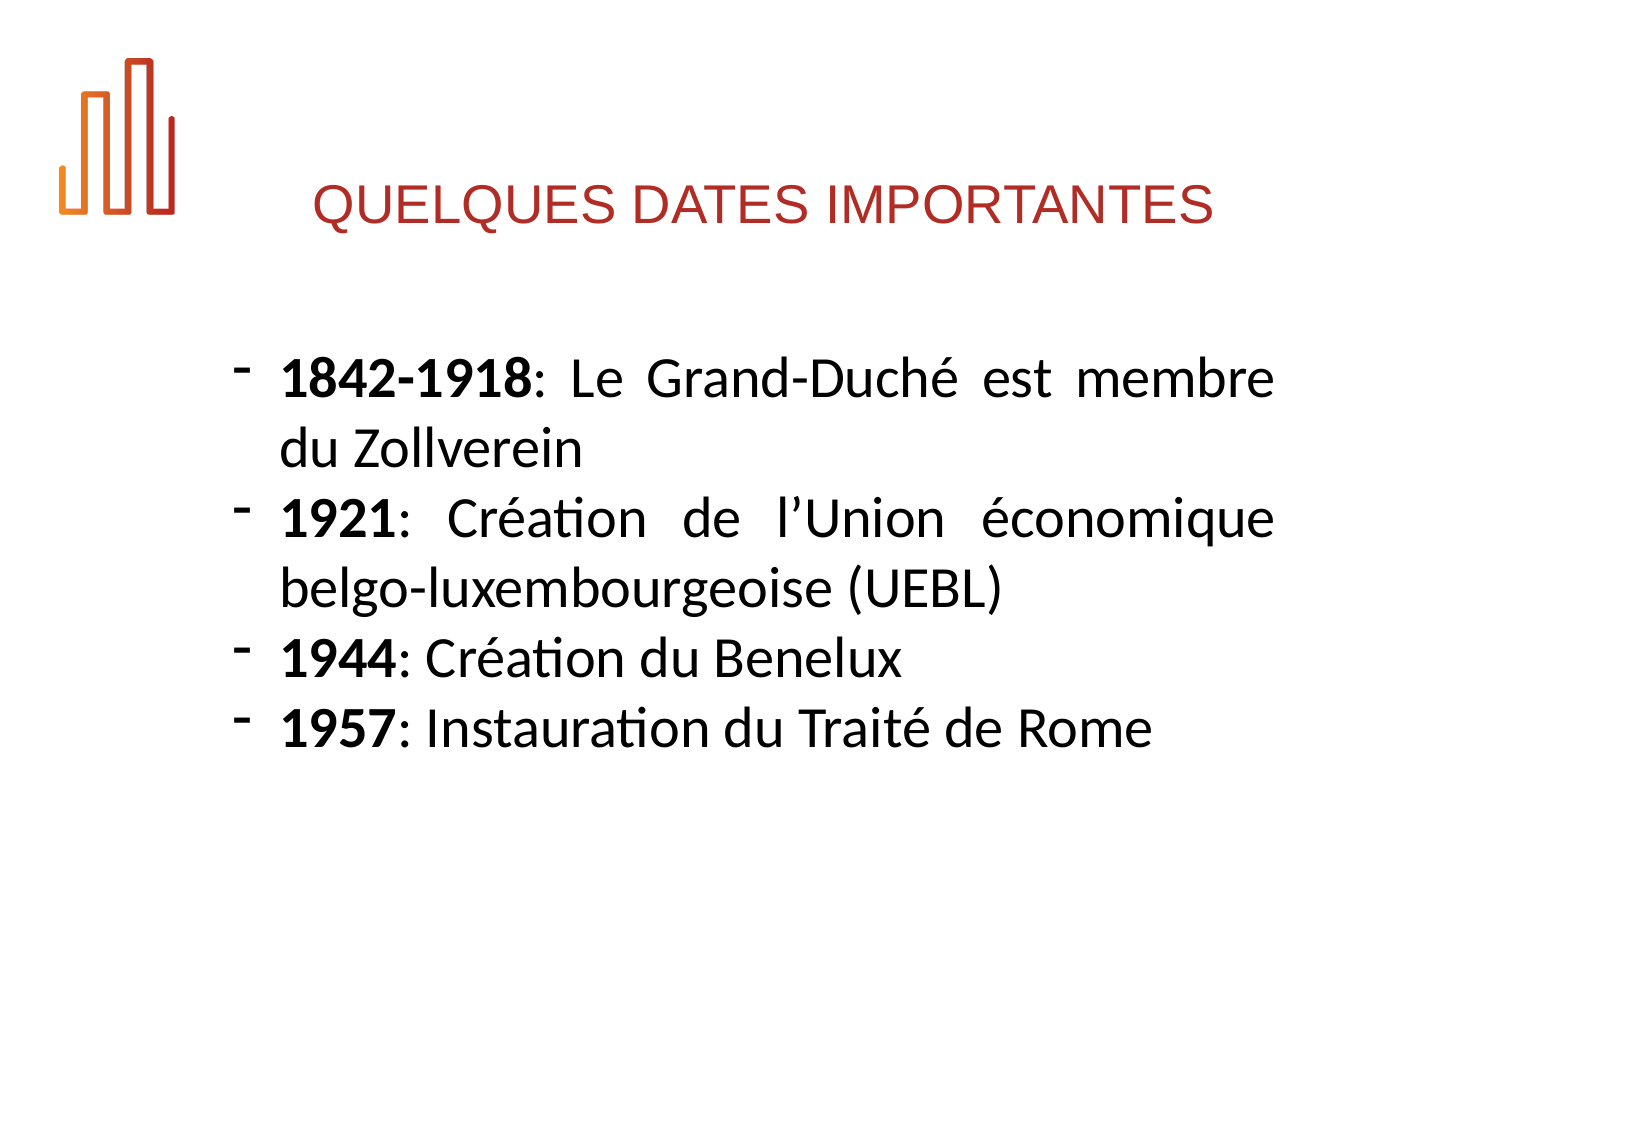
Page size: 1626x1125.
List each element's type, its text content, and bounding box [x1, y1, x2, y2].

picture [59, 58, 175, 215]
text_box 1842-1918: Le Grand-Duché est membre du Zollverein 1921: Création de l’Union économique belgo-luxembourgeoise (UEBL) 1944: Création du Benelux 1957: Instauration du Traité de Rome [217, 331, 1292, 812]
title QUELQUES DATES IMPORTANTES [312, 176, 1625, 236]
